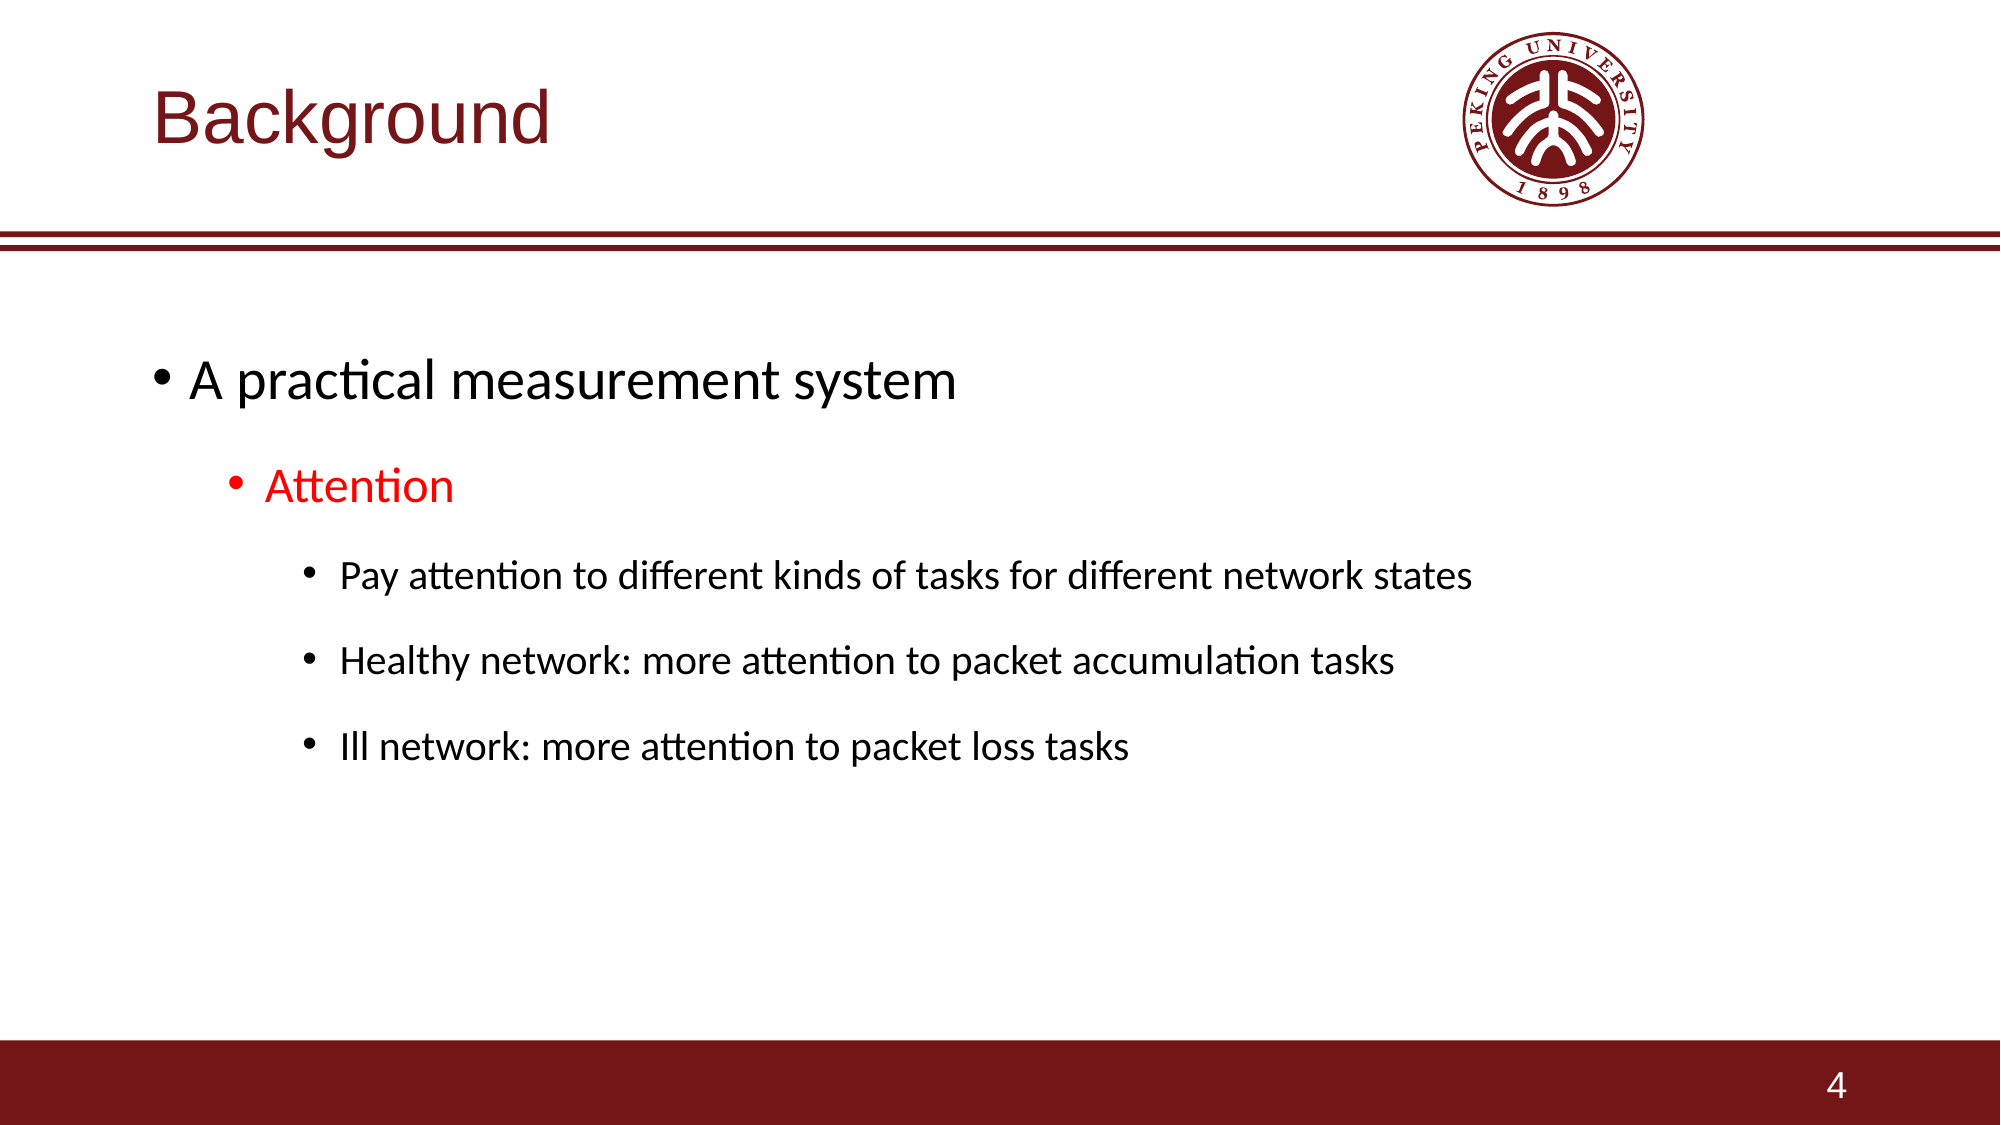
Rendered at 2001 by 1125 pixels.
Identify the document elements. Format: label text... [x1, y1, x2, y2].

text_box [975, 537, 1025, 588]
slide_number 4 [1412, 1053, 1863, 1114]
list A practical measurement system Attention Pay attention to different kinds of tasks for different network states Healthy network: more attention to packet accumulation tasks Ill network: more attention to packet loss tasks [137, 299, 1863, 1014]
title Background [137, 32, 1413, 207]
